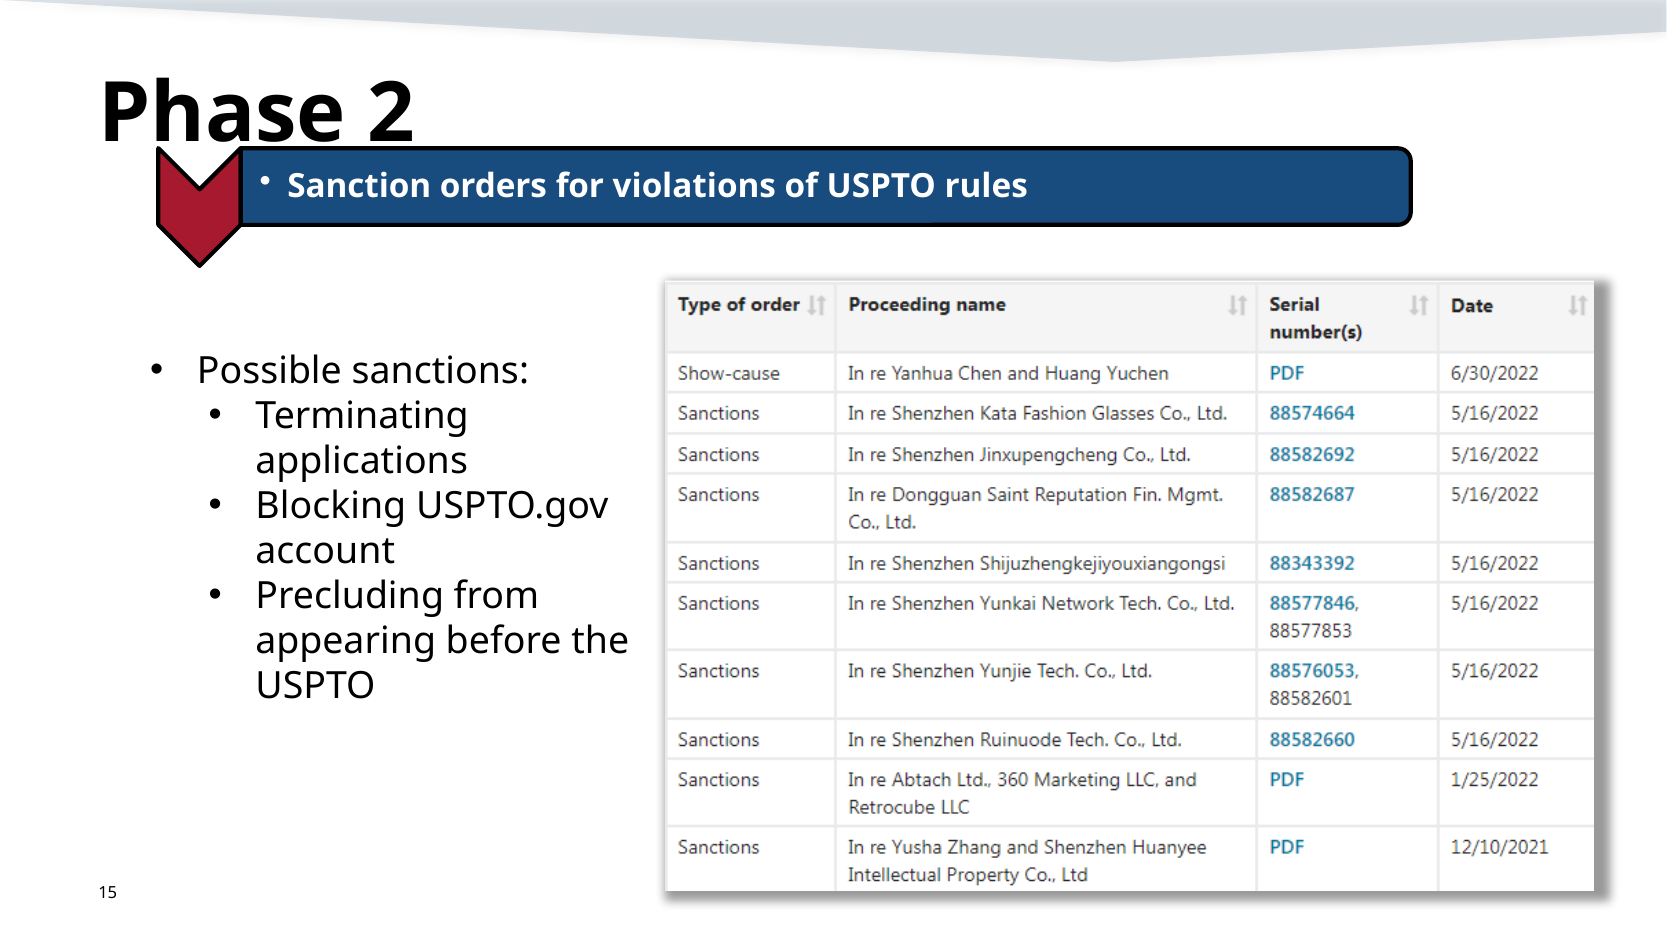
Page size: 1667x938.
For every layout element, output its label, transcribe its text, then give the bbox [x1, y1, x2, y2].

slide_number 15 [83, 868, 459, 919]
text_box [158, 147, 1411, 267]
picture [664, 278, 1594, 891]
title Phase 2 [83, 50, 1584, 193]
text_box Possible sanctions: Terminating applications Blocking USPTO.gov account Precluding from appearing before the USPTO [135, 294, 657, 714]
